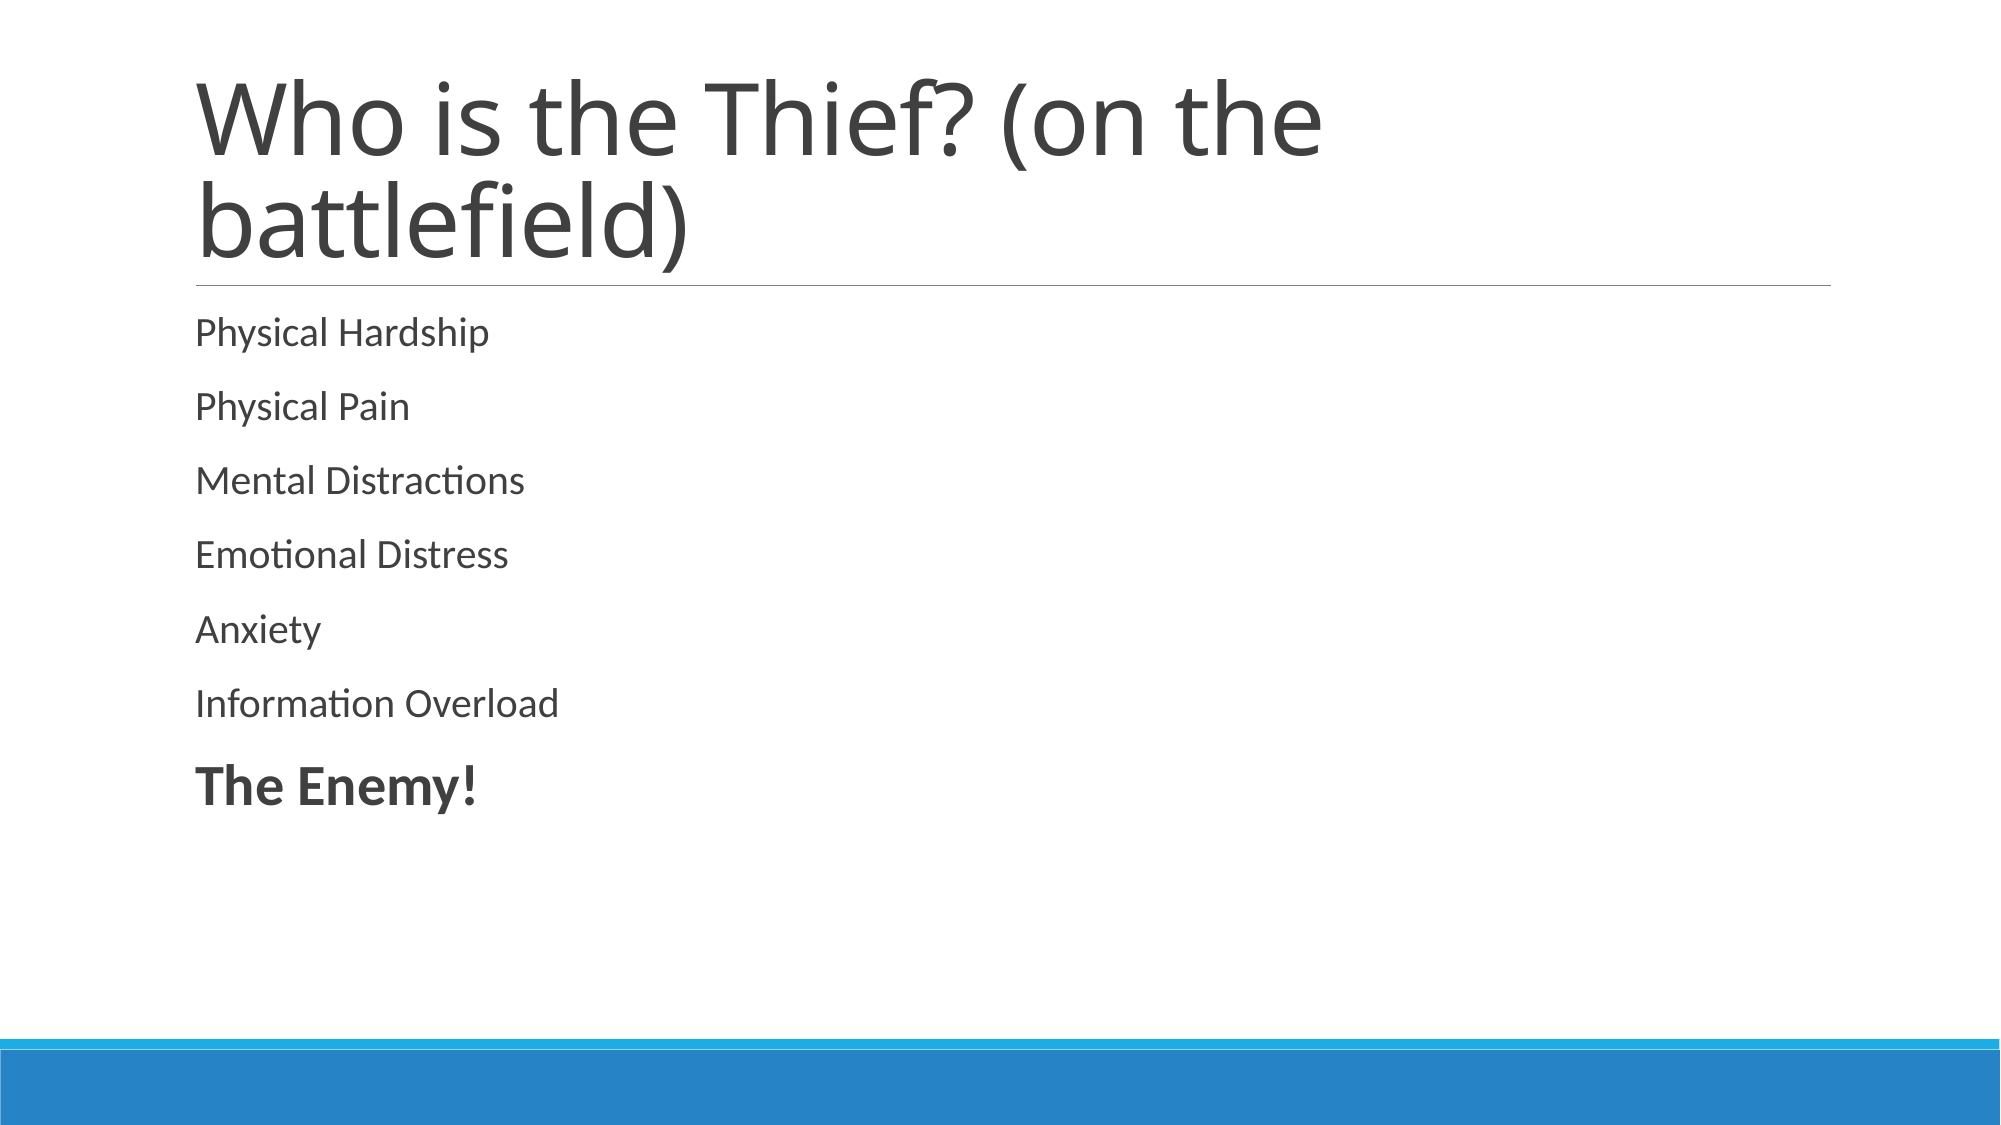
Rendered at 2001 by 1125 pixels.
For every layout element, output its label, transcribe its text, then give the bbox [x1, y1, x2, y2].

list Physical Hardship Physical Pain Mental Distractions Emotional Distress Anxiety Information Overload The Enemy! [180, 302, 1830, 963]
title Who is the Thief? (on the battlefield) [180, 47, 1830, 285]
